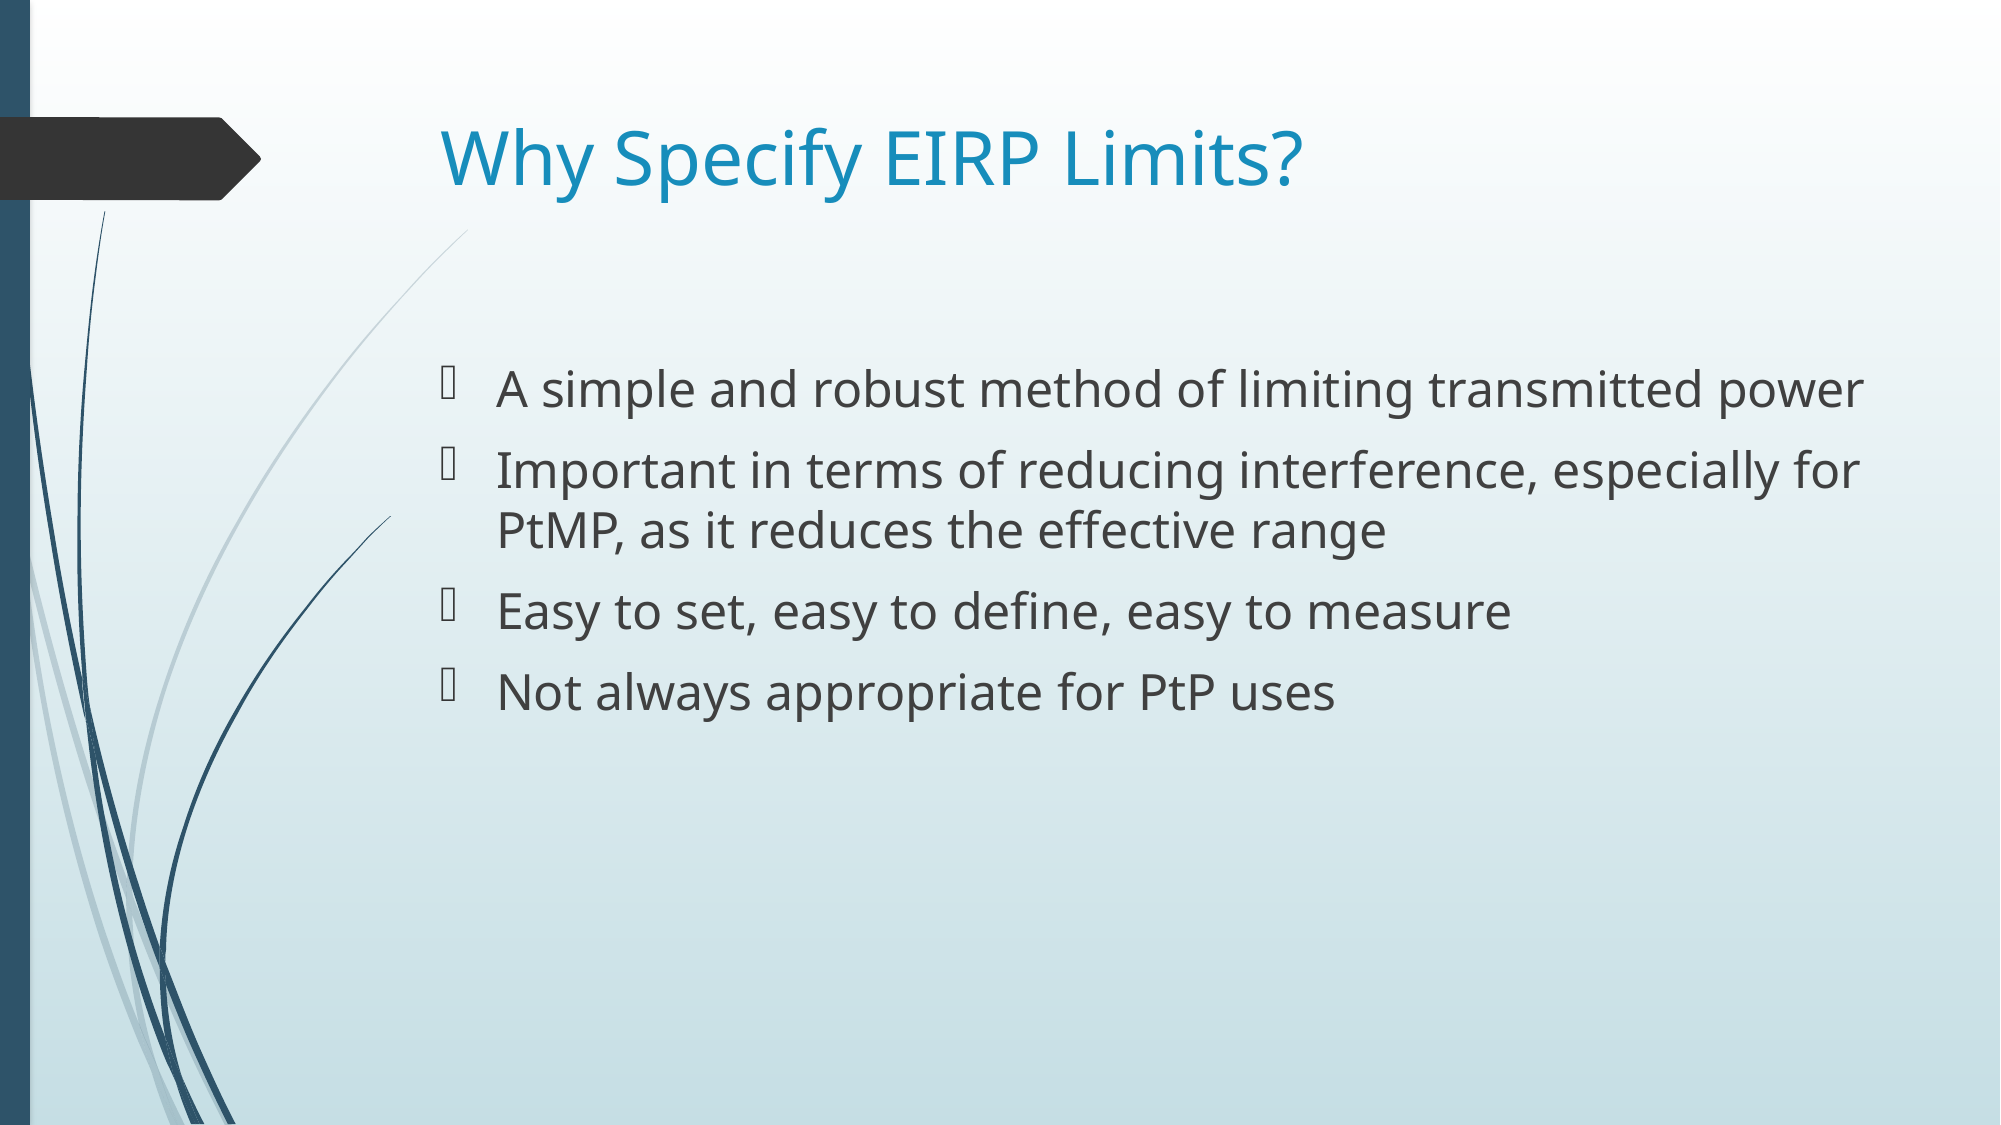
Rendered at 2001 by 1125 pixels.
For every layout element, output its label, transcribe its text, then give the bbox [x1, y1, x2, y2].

title Why Specify EIRP Limits? [425, 102, 1888, 313]
list A simple and robust method of limiting transmitted power Important in terms of reducing interference, especially for PtMP, as it reduces the effective range Easy to set, easy to define, easy to measure Not always appropriate for PtP uses [424, 350, 1888, 970]
